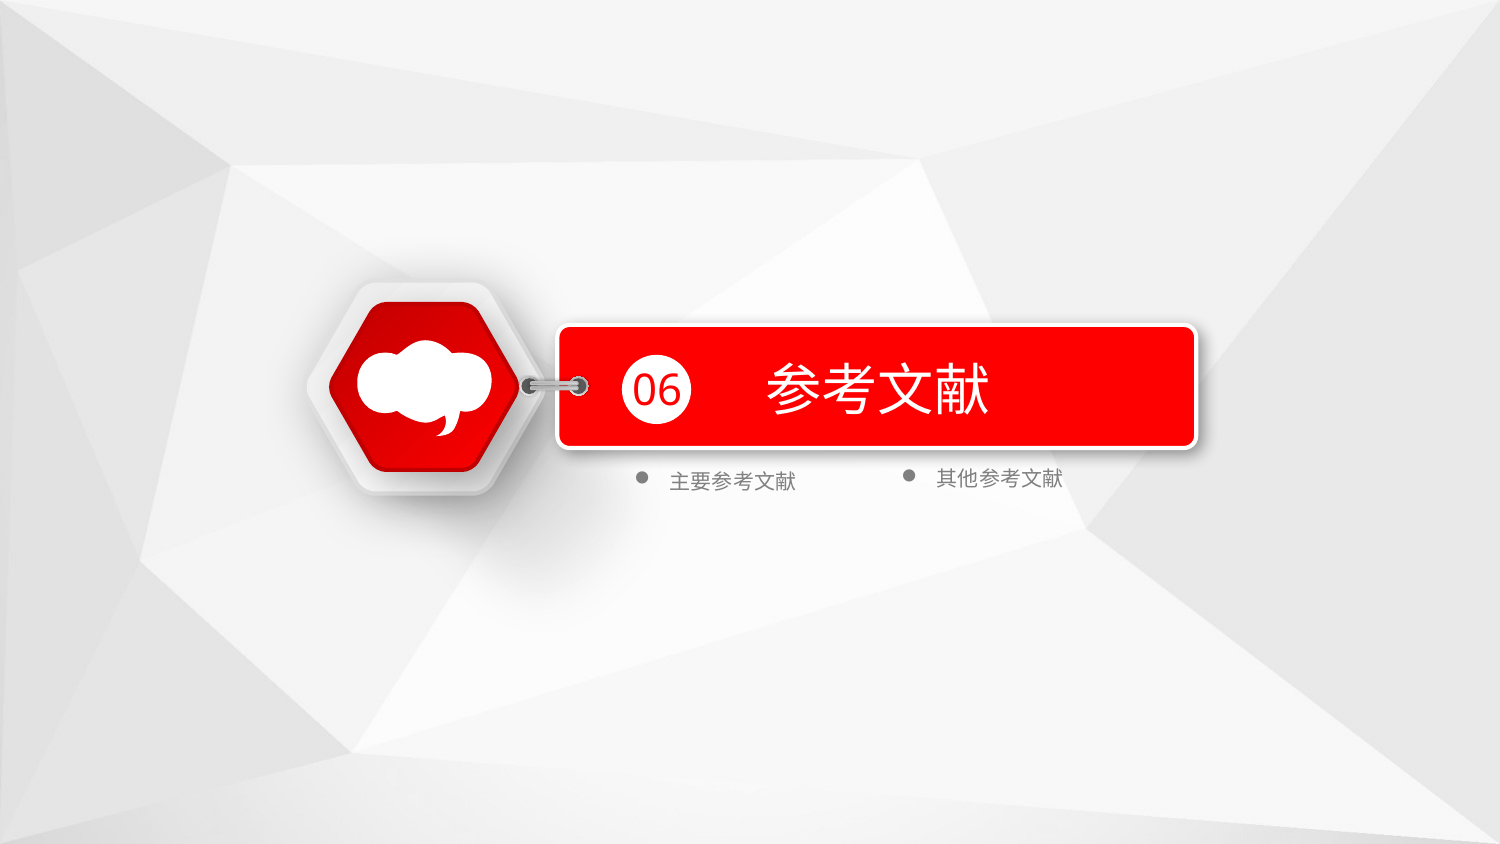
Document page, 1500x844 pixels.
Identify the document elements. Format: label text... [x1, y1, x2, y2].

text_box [568, 376, 589, 396]
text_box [303, 246, 643, 671]
text_box [643, 323, 1198, 450]
text_box 主要参考文献 [643, 460, 812, 501]
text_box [519, 376, 540, 396]
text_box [614, 354, 700, 425]
picture [0, 0, 1500, 844]
text_box 参考文献 [662, 346, 1094, 430]
text_box 其他参考文献 [886, 458, 1080, 499]
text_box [530, 381, 578, 390]
